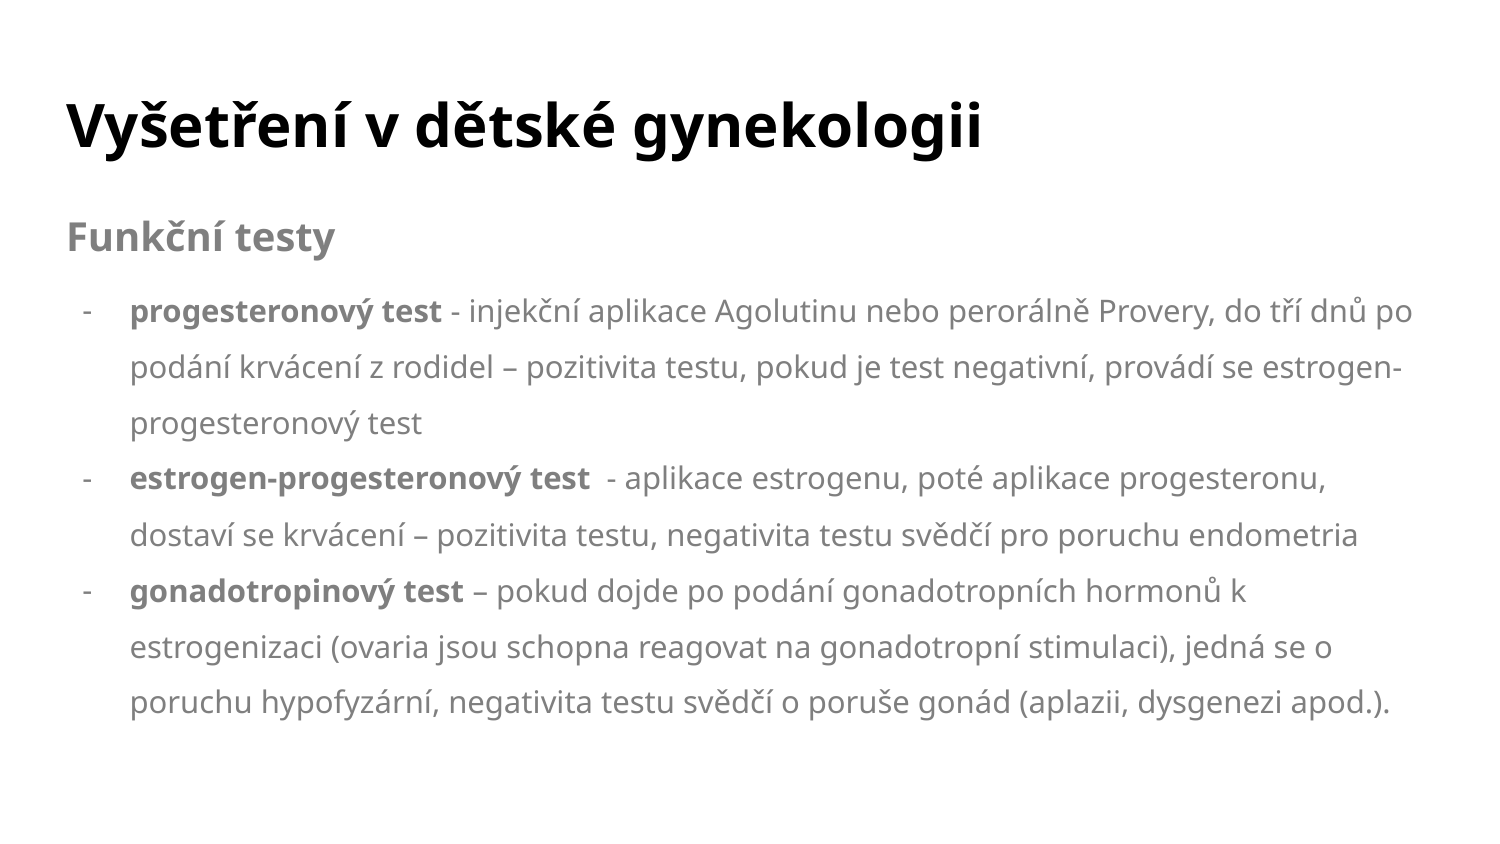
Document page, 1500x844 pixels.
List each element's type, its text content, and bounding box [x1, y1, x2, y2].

title Vyšetření v dětské gynekologii [51, 72, 1449, 176]
list Funkční testy progesteronový test - injekční aplikace Agolutinu nebo perorálně Provery, do tří dnů po podání krvácení z rodidel – pozitivita testu, pokud je test negativní, provádí se estrogen-progesteronový test estrogen-progesteronový test - aplikace estrogenu, poté aplikace progesteronu, dostaví se krvácení – pozitivita testu, negativita testu svědčí pro poruchu endometria gonadotropinový test – pokud dojde po podání gonadotropních hormonů k estrogenizaci (ovaria jsou schopna reagovat na gonadotropní stimulaci), jedná se o poruchu hypofyzární, negativita testu svědčí o poruše gonád (aplazii, dysgenezi apod.). [51, 189, 1449, 816]
